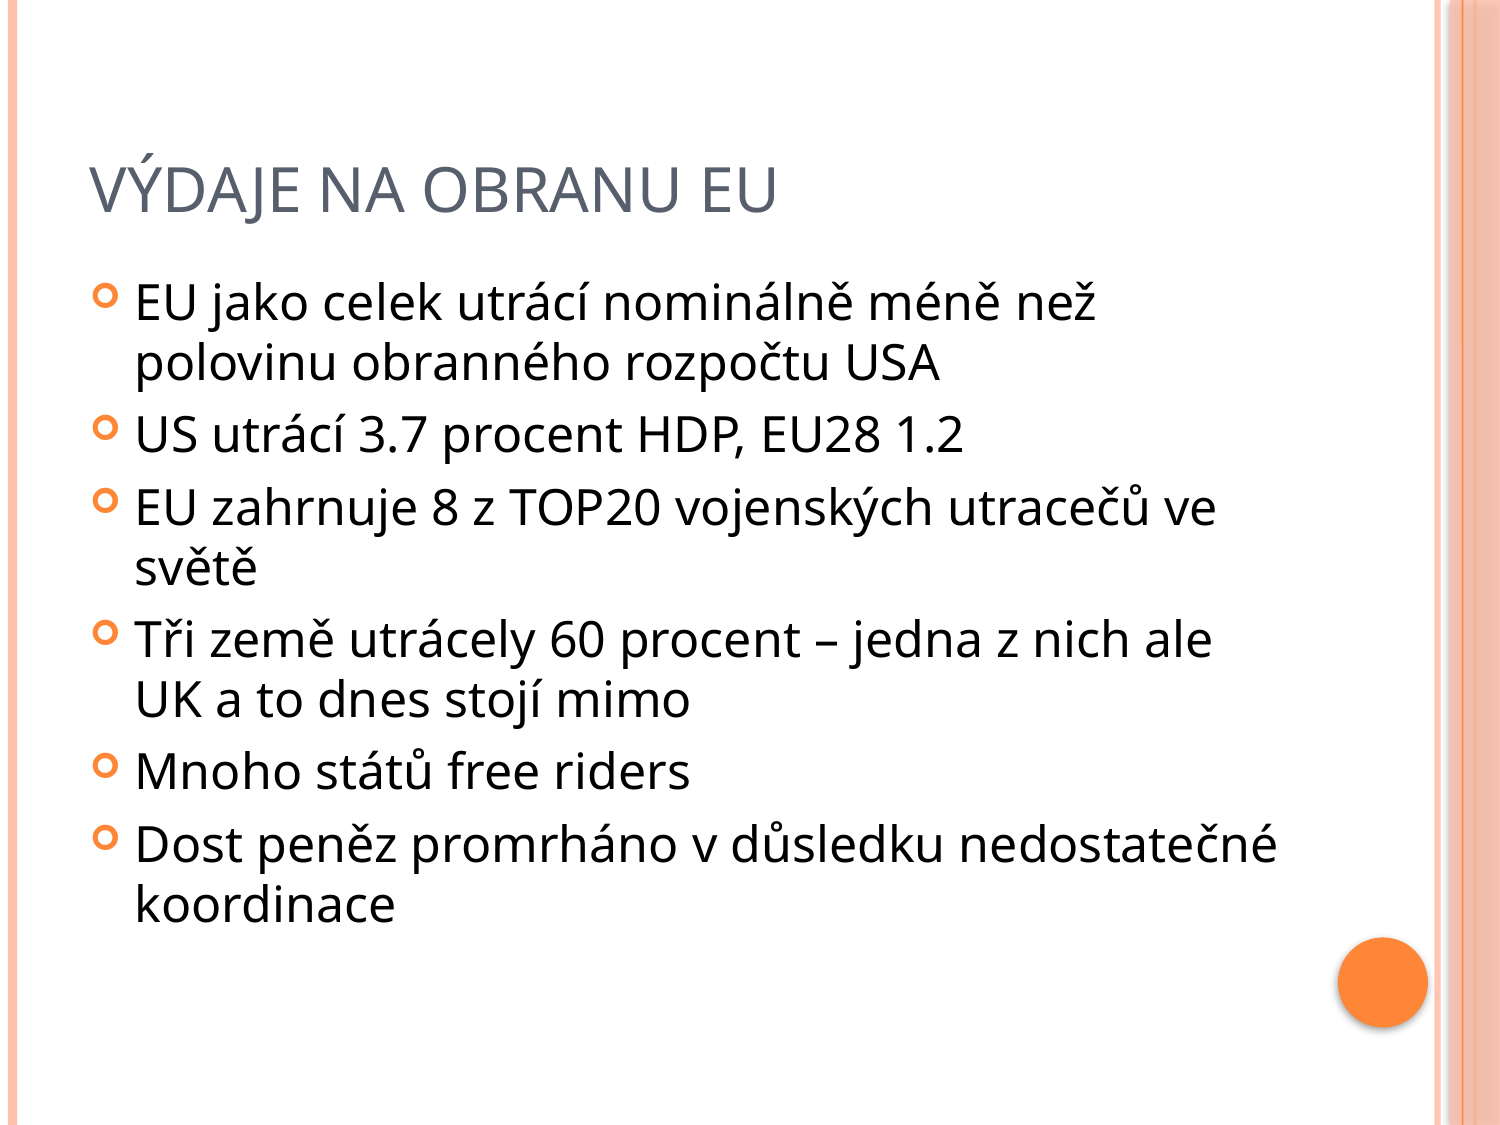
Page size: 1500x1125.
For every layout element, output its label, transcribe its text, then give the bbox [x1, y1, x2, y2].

title Výdaje na obranu EU [75, 45, 1300, 233]
list EU jako celek utrácí nominálně méně než polovinu obranného rozpočtu USA US utrácí 3.7 procent HDP, EU28 1.2 EU zahrnuje 8 z TOP20 vojenských utracečů ve světě Tři země utrácely 60 procent – jedna z nich ale UK a to dnes stojí mimo Mnoho států free riders Dost peněz promrháno v důsledku nedostatečné koordinace [75, 262, 1300, 1062]
